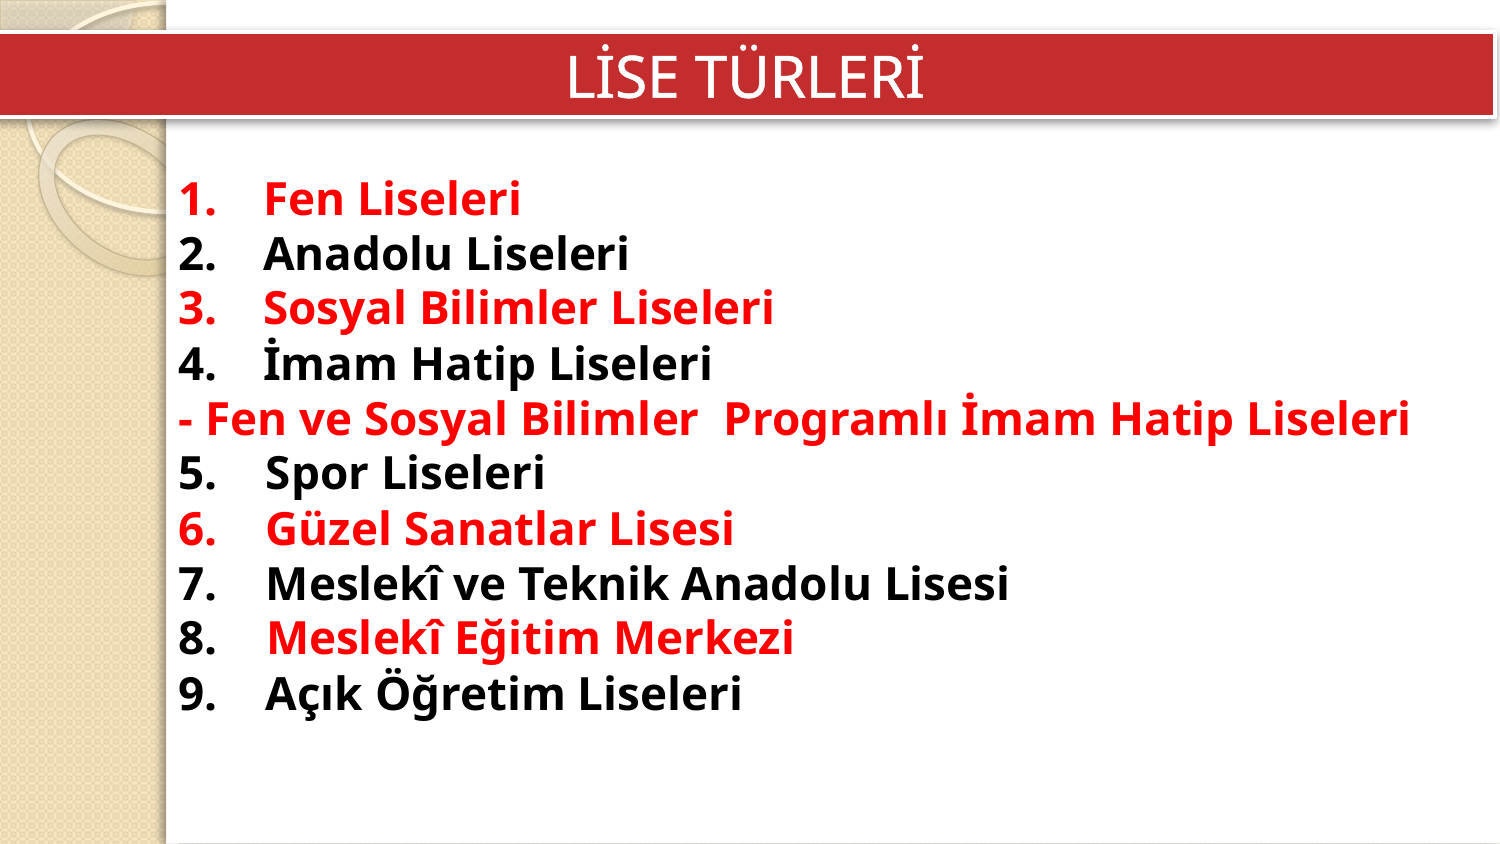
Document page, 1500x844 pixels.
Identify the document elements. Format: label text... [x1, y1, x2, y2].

text_box Fen Liseleri Anadolu Liseleri Sosyal Bilimler Liseleri İmam Hatip Liseleri - Fen ve Sosyal Bilimler Programlı İmam Hatip Liseleri 5. Spor Liseleri 6. Güzel Sanatlar Lisesi 7. Meslekî ve Teknik Anadolu Lisesi 8. Meslekî Eğitim Merkezi 9. Açık Öğretim Liseleri [163, 161, 1442, 727]
text_box LİSE TÜRLERİ [0, 30, 1497, 119]
